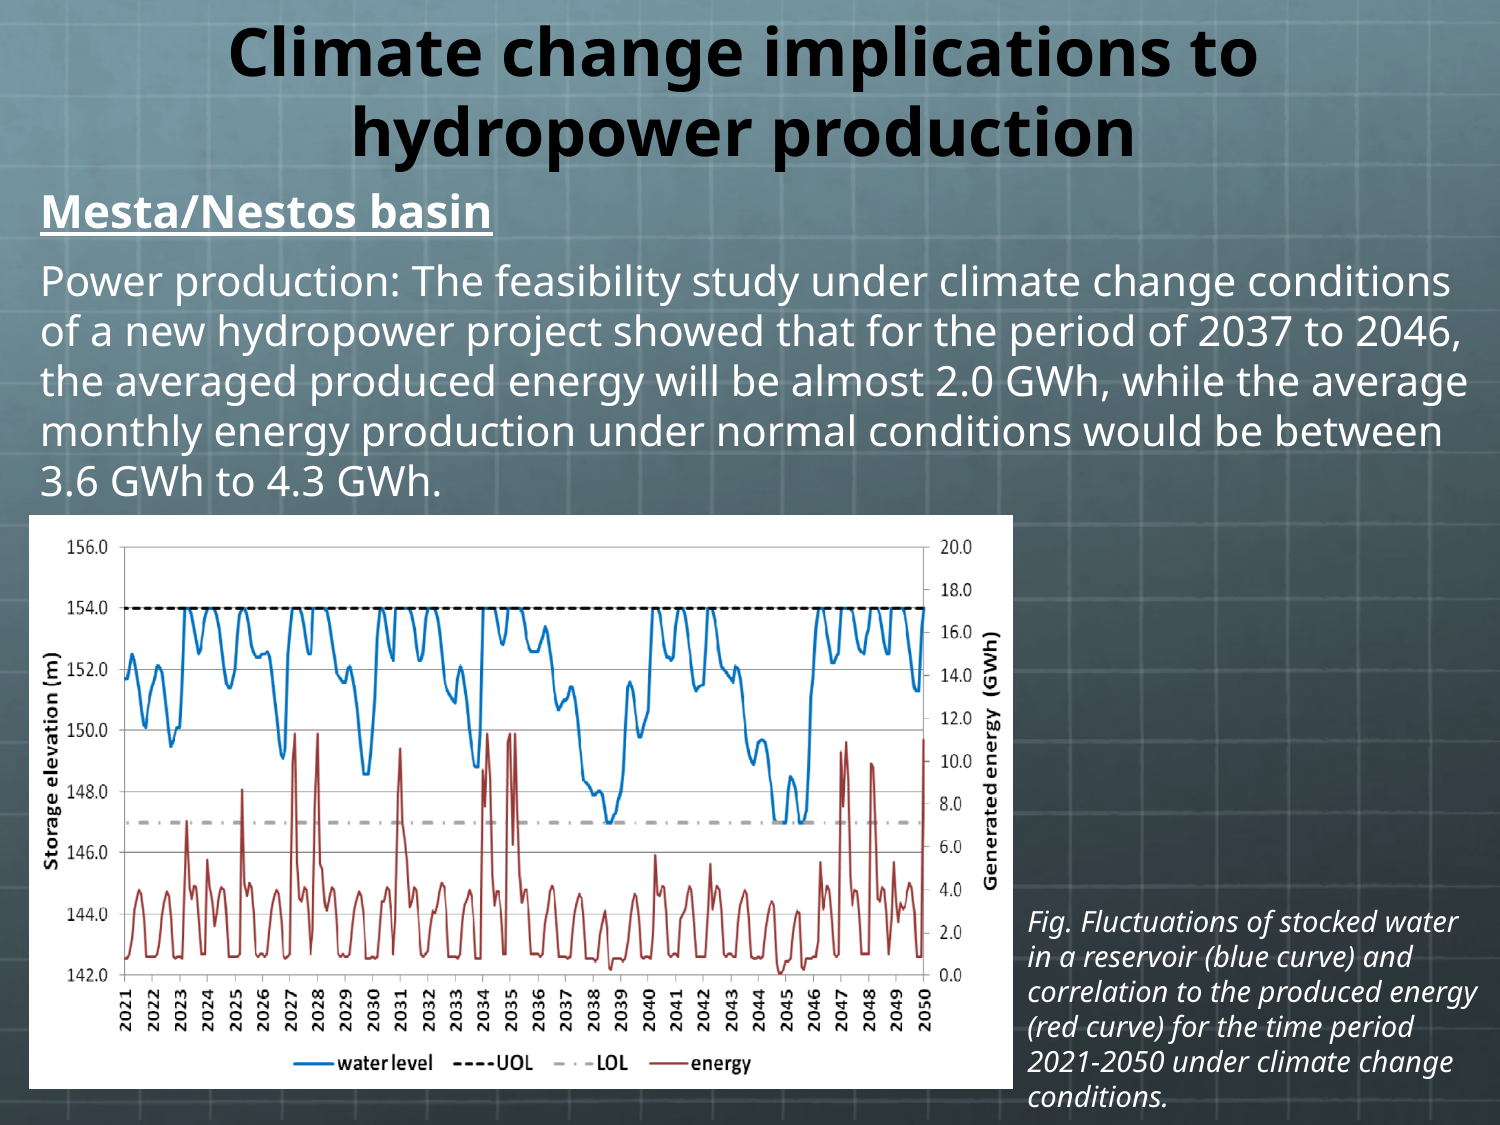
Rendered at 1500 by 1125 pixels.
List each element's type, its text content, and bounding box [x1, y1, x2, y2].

text_box Fig. Fluctuations of stocked water in a reservoir (blue curve) and correlation to the produced energy (red curve) for the time period 2021-2050 under climate change conditions. [1075, 896, 1500, 1121]
text_box Power production: The feasibility study under climate change conditions of a new hydropower project showed that for the period of 2037 to 2046, the averaged produced energy will be almost 2.0 GWh, while the average monthly energy production under normal conditions would be between 3.6 GWh to 4.3 GWh. [25, 247, 1500, 513]
text_box Climate change implications to hydropower production [29, 19, 1459, 161]
picture [0, 0, 1500, 1125]
text_box Mesta/Nestos basin [25, 175, 1463, 247]
